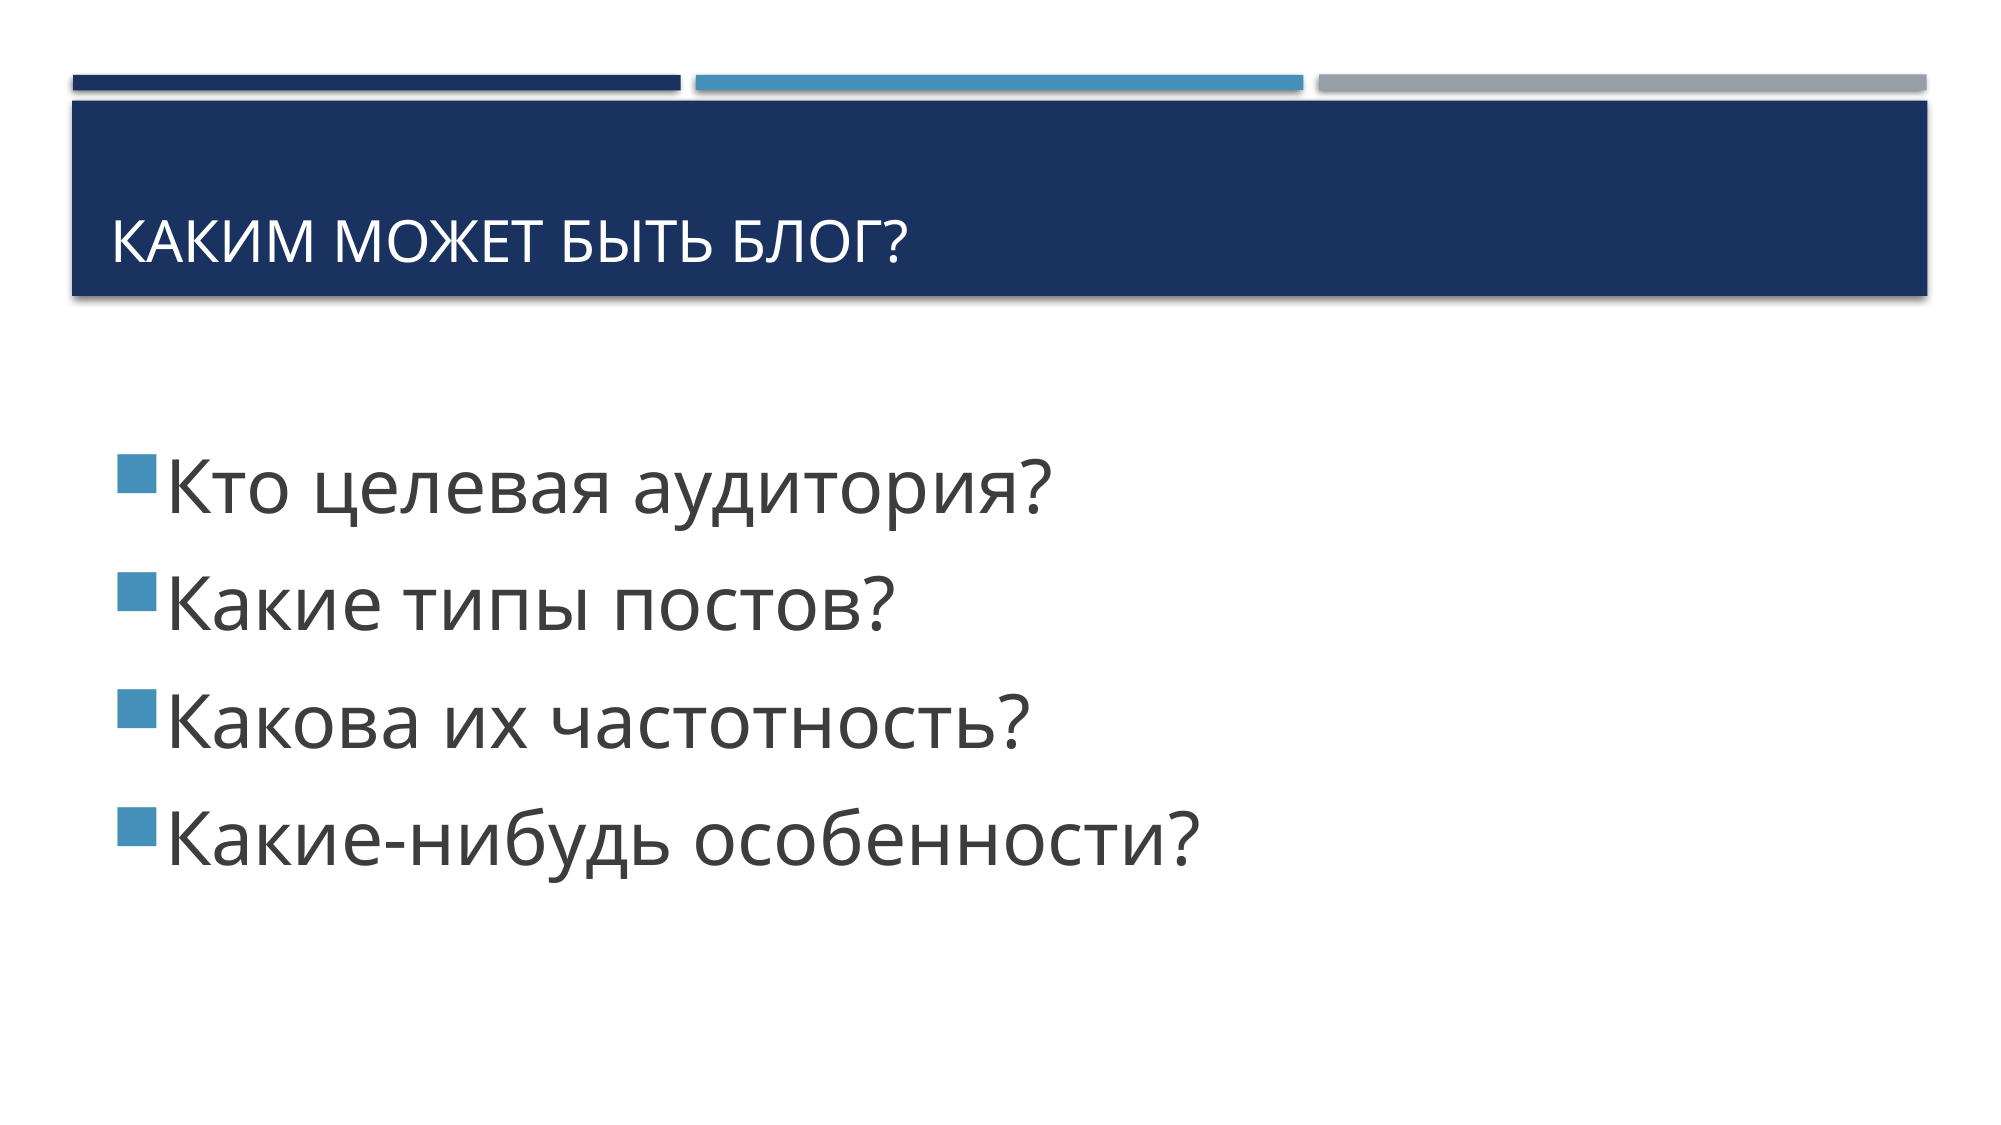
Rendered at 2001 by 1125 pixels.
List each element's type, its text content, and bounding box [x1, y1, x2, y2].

list Кто целевая аудитория? Какие типы постов? Какова их частотность? Какие-нибудь особенности? [95, 357, 1905, 962]
title КАКИМ МОЖЕТ БЫТЬ БЛОГ? [95, 115, 1905, 282]
